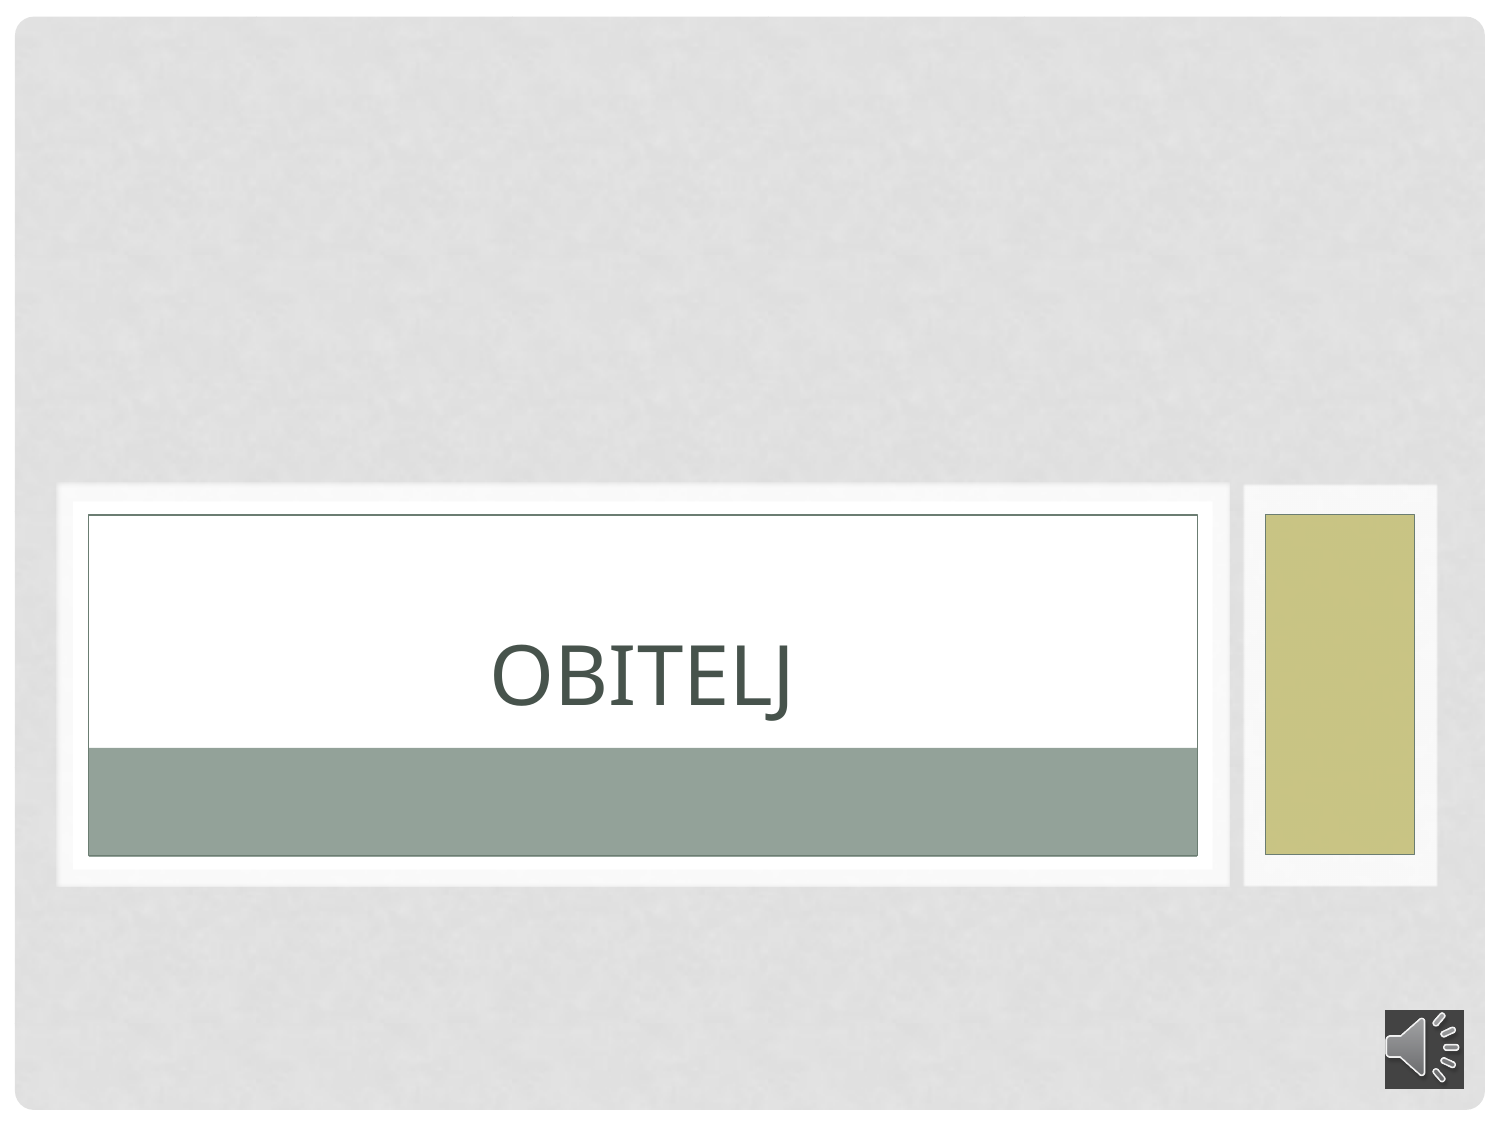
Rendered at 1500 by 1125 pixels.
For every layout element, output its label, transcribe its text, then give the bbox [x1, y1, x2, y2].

title OBITELJ [99, 529, 1187, 730]
picture [1384, 1009, 1465, 1090]
